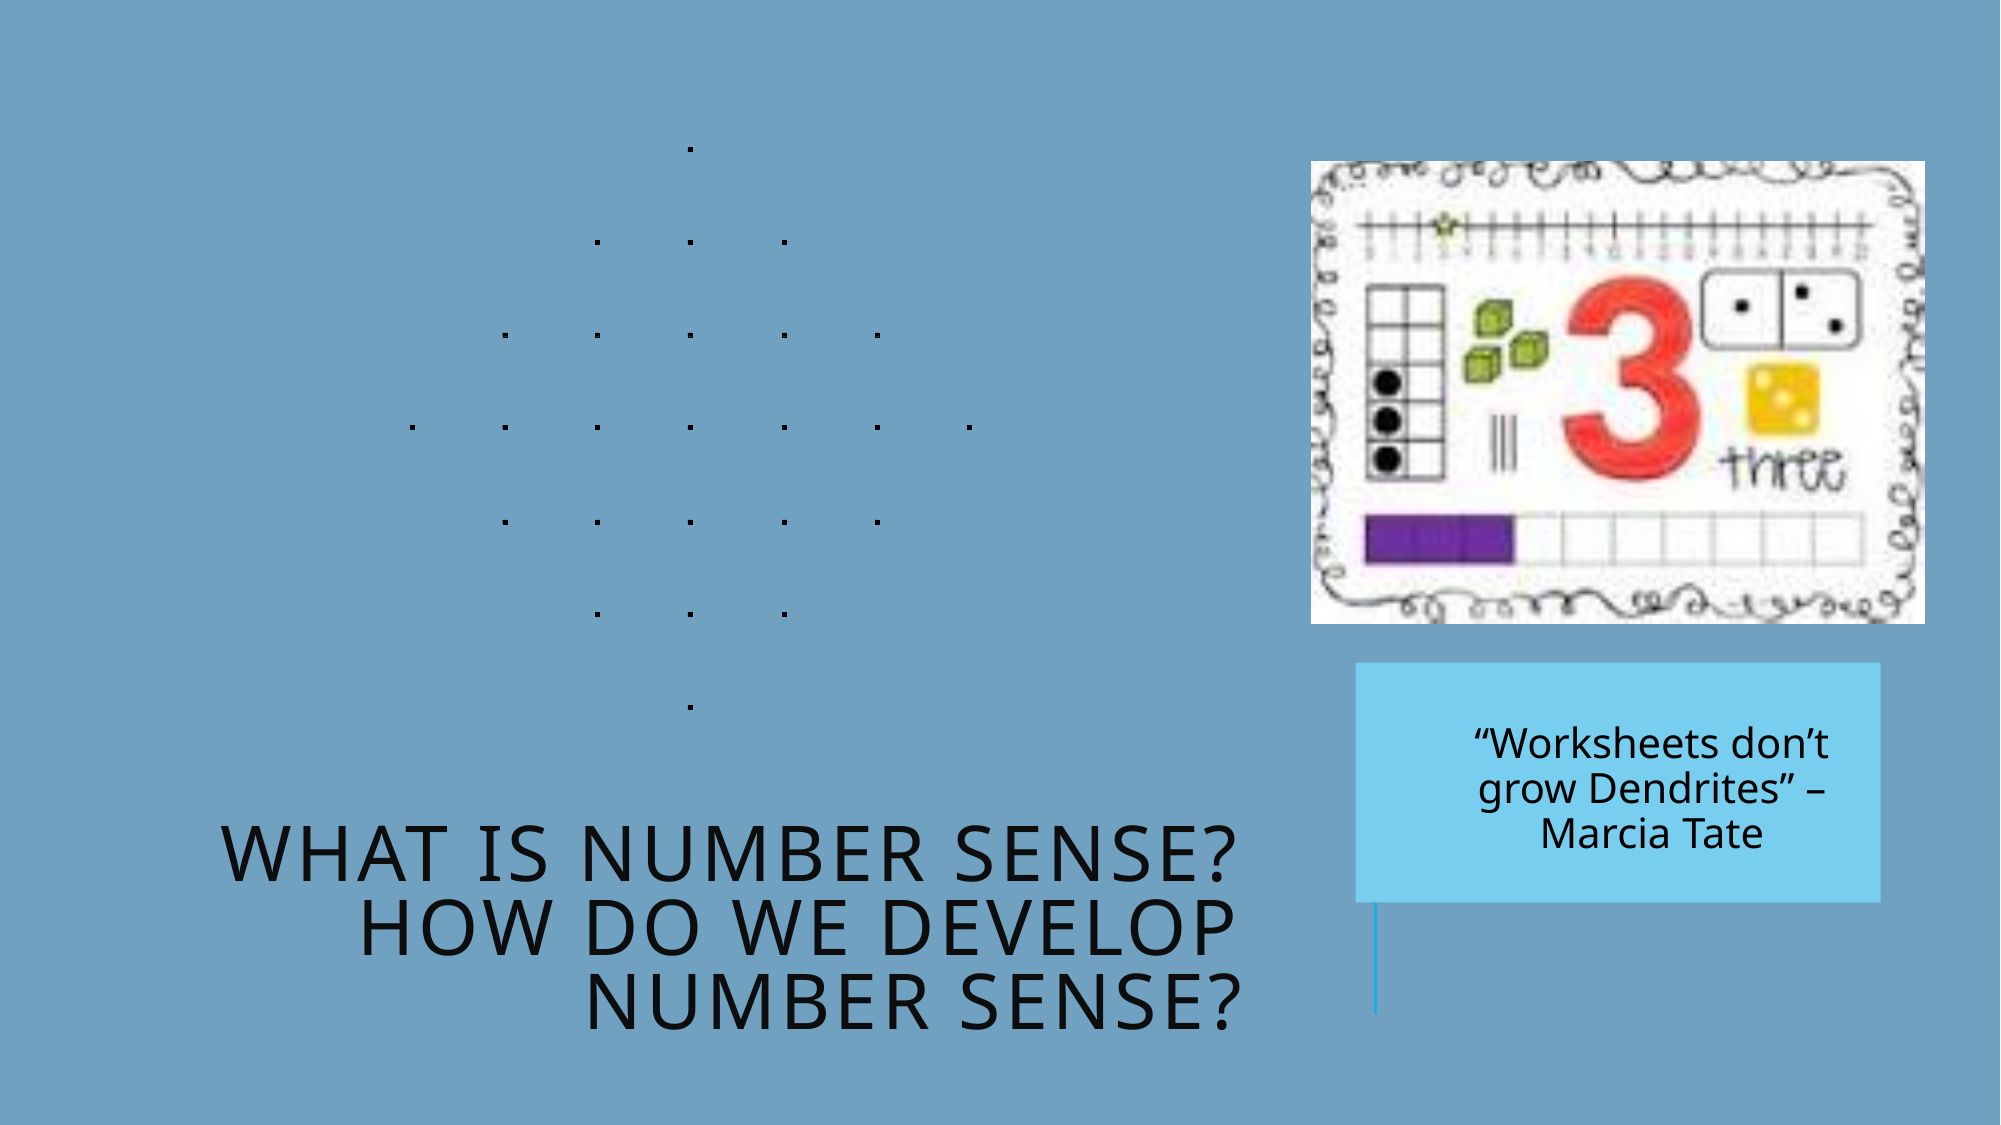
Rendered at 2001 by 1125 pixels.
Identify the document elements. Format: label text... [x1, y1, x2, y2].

title What is Number Sense? How do we develop Number sense? [0, 813, 1259, 1054]
text_box “Worksheets don’t grow Dendrites” – Marcia Tate [1355, 662, 1881, 903]
picture [388, 125, 1001, 738]
picture [1311, 161, 1925, 624]
